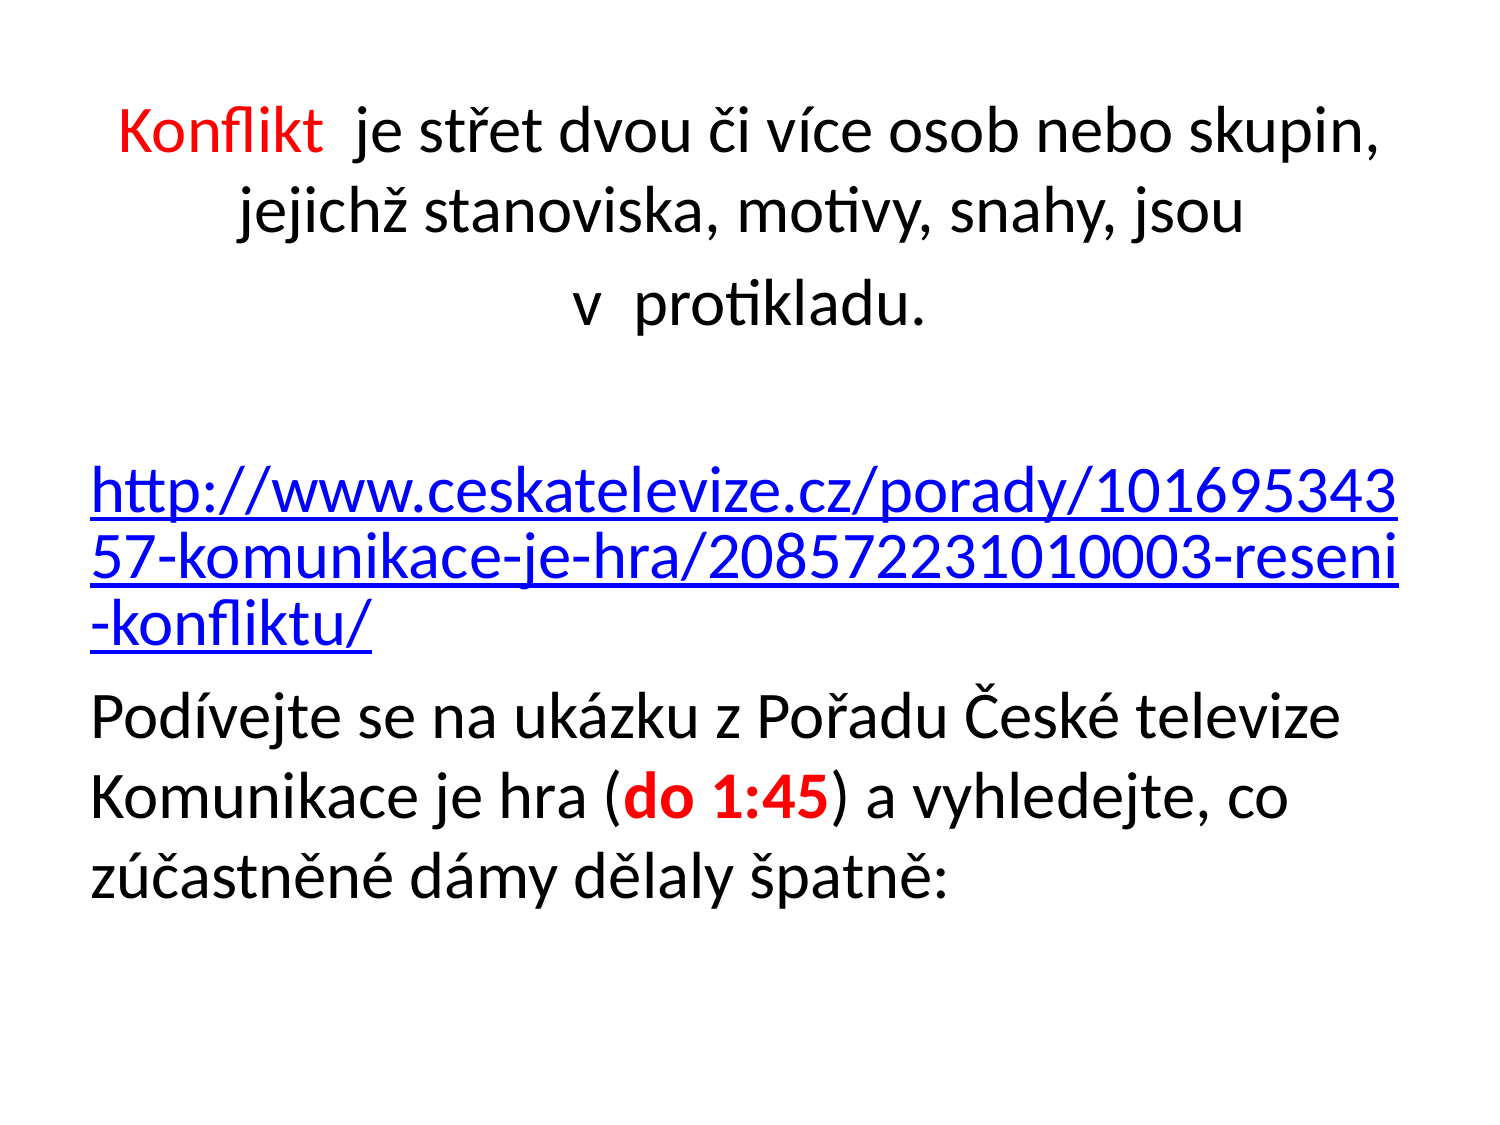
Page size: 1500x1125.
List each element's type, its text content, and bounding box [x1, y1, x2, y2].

list Konflikt je střet dvou či více osob nebo skupin, jejichž stanoviska, motivy, snahy, jsou v protikladu. http://www.ceskatelevize.cz/porady/10169534357-komunikace-je-hra/208572231010003-reseni-konfliktu/ Podívejte se na ukázku z Pořadu České televize Komunikace je hra (do 1:45) a vyhledejte, co zúčastněné dámy dělaly špatně: [75, 78, 1425, 1005]
